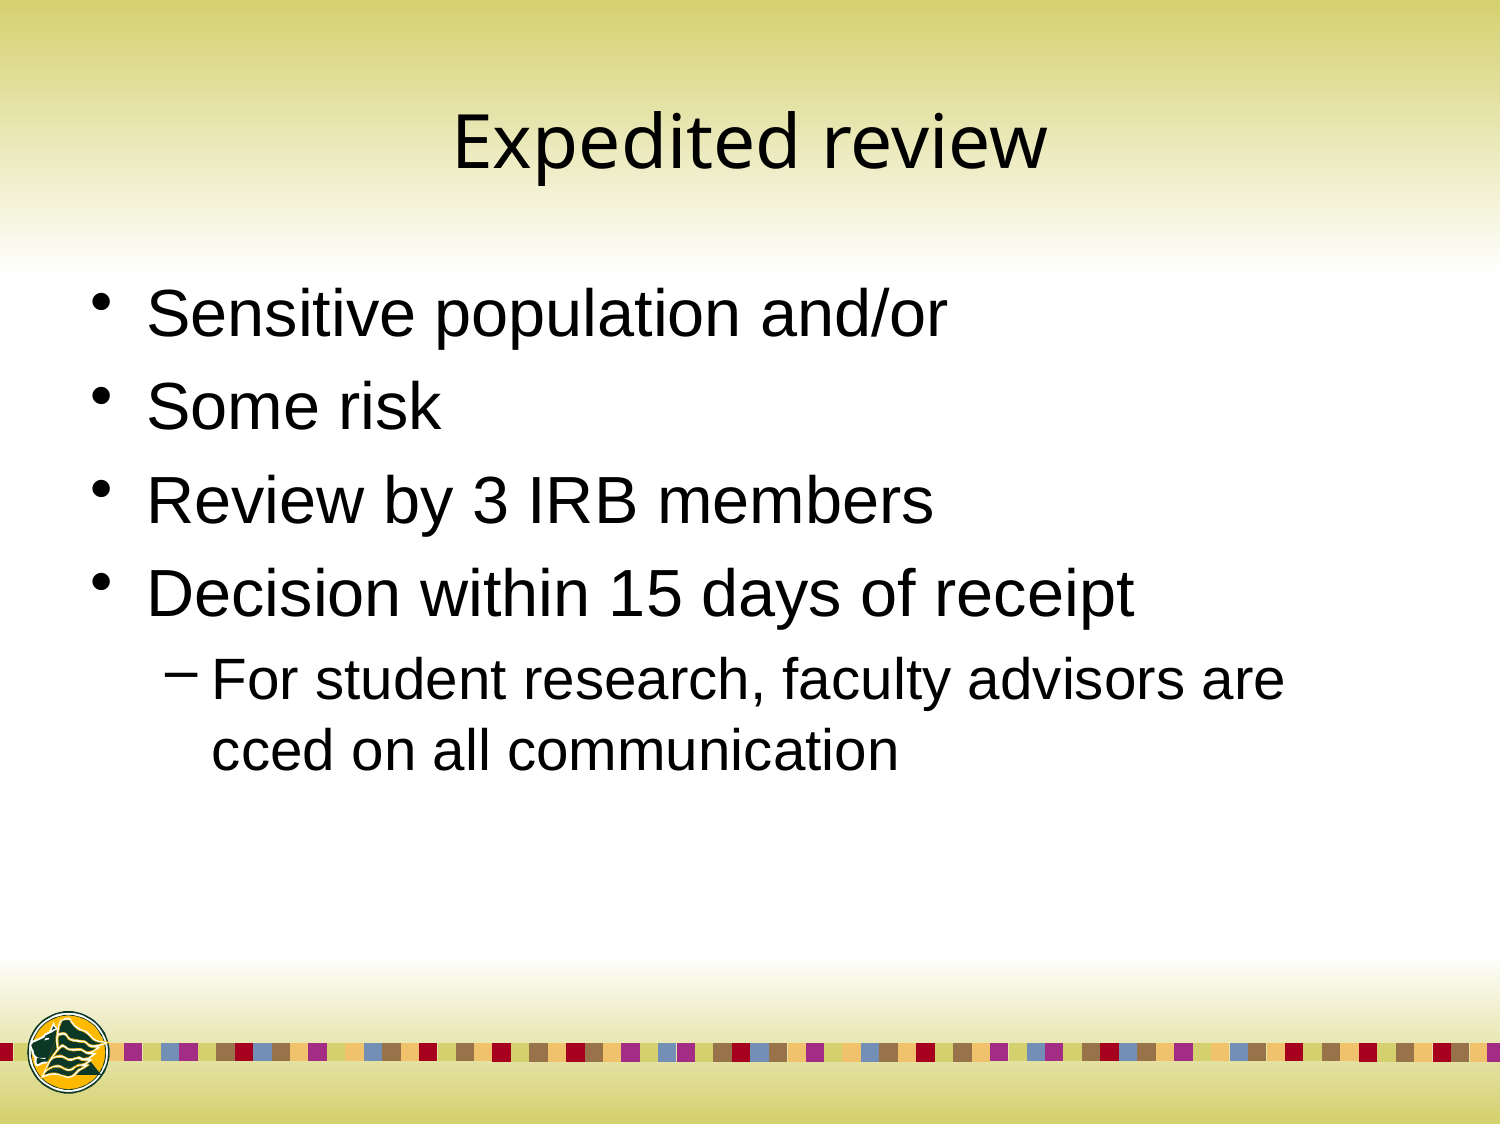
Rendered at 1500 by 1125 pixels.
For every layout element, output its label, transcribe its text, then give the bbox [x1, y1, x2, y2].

list Sensitive population and/or Some risk Review by 3 IRB members Decision within 15 days of receipt For student research, faculty advisors are cced on all communication [74, 262, 1426, 1006]
title Expedited review [74, 44, 1426, 233]
